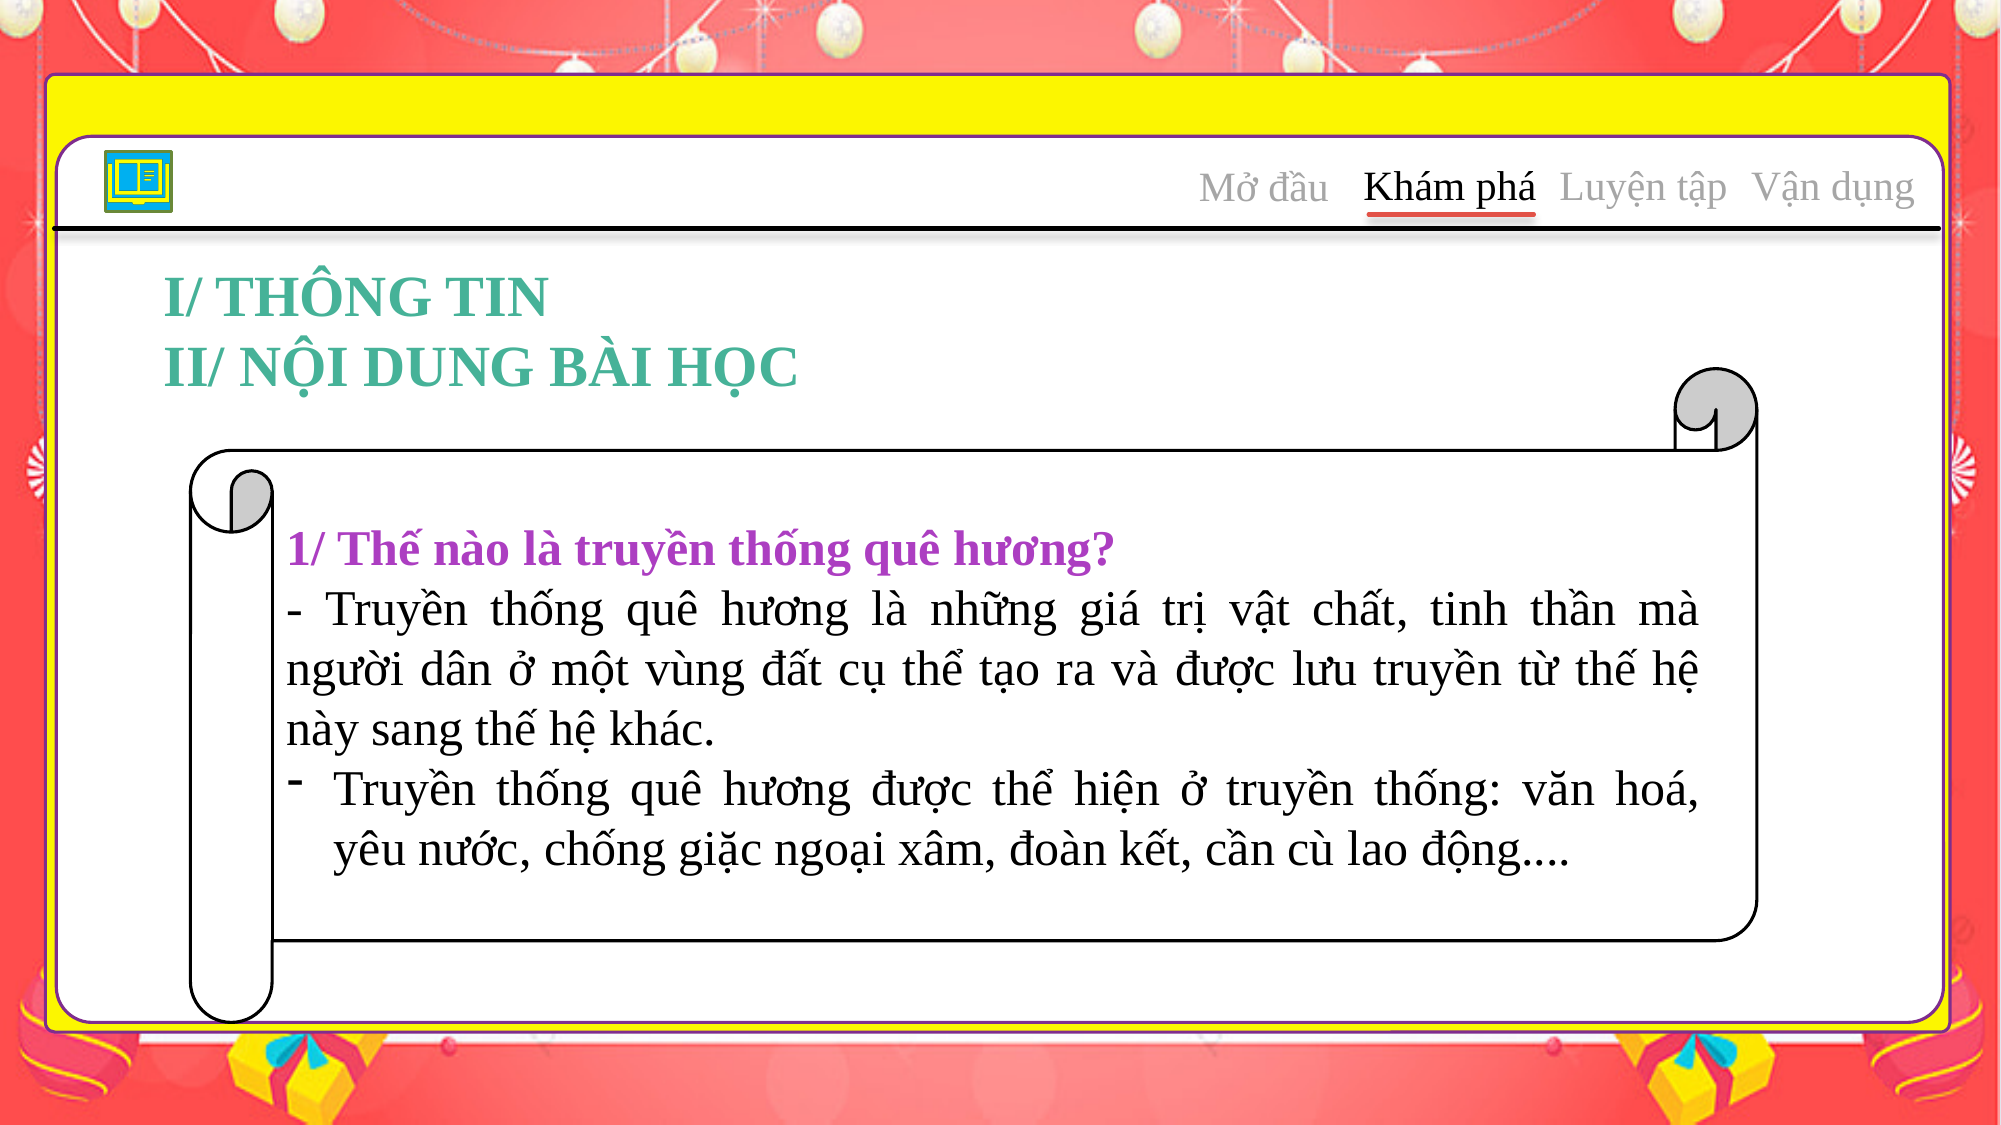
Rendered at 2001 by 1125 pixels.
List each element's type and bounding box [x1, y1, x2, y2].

picture [0, 0, 2001, 1125]
text_box [105, 148, 172, 215]
